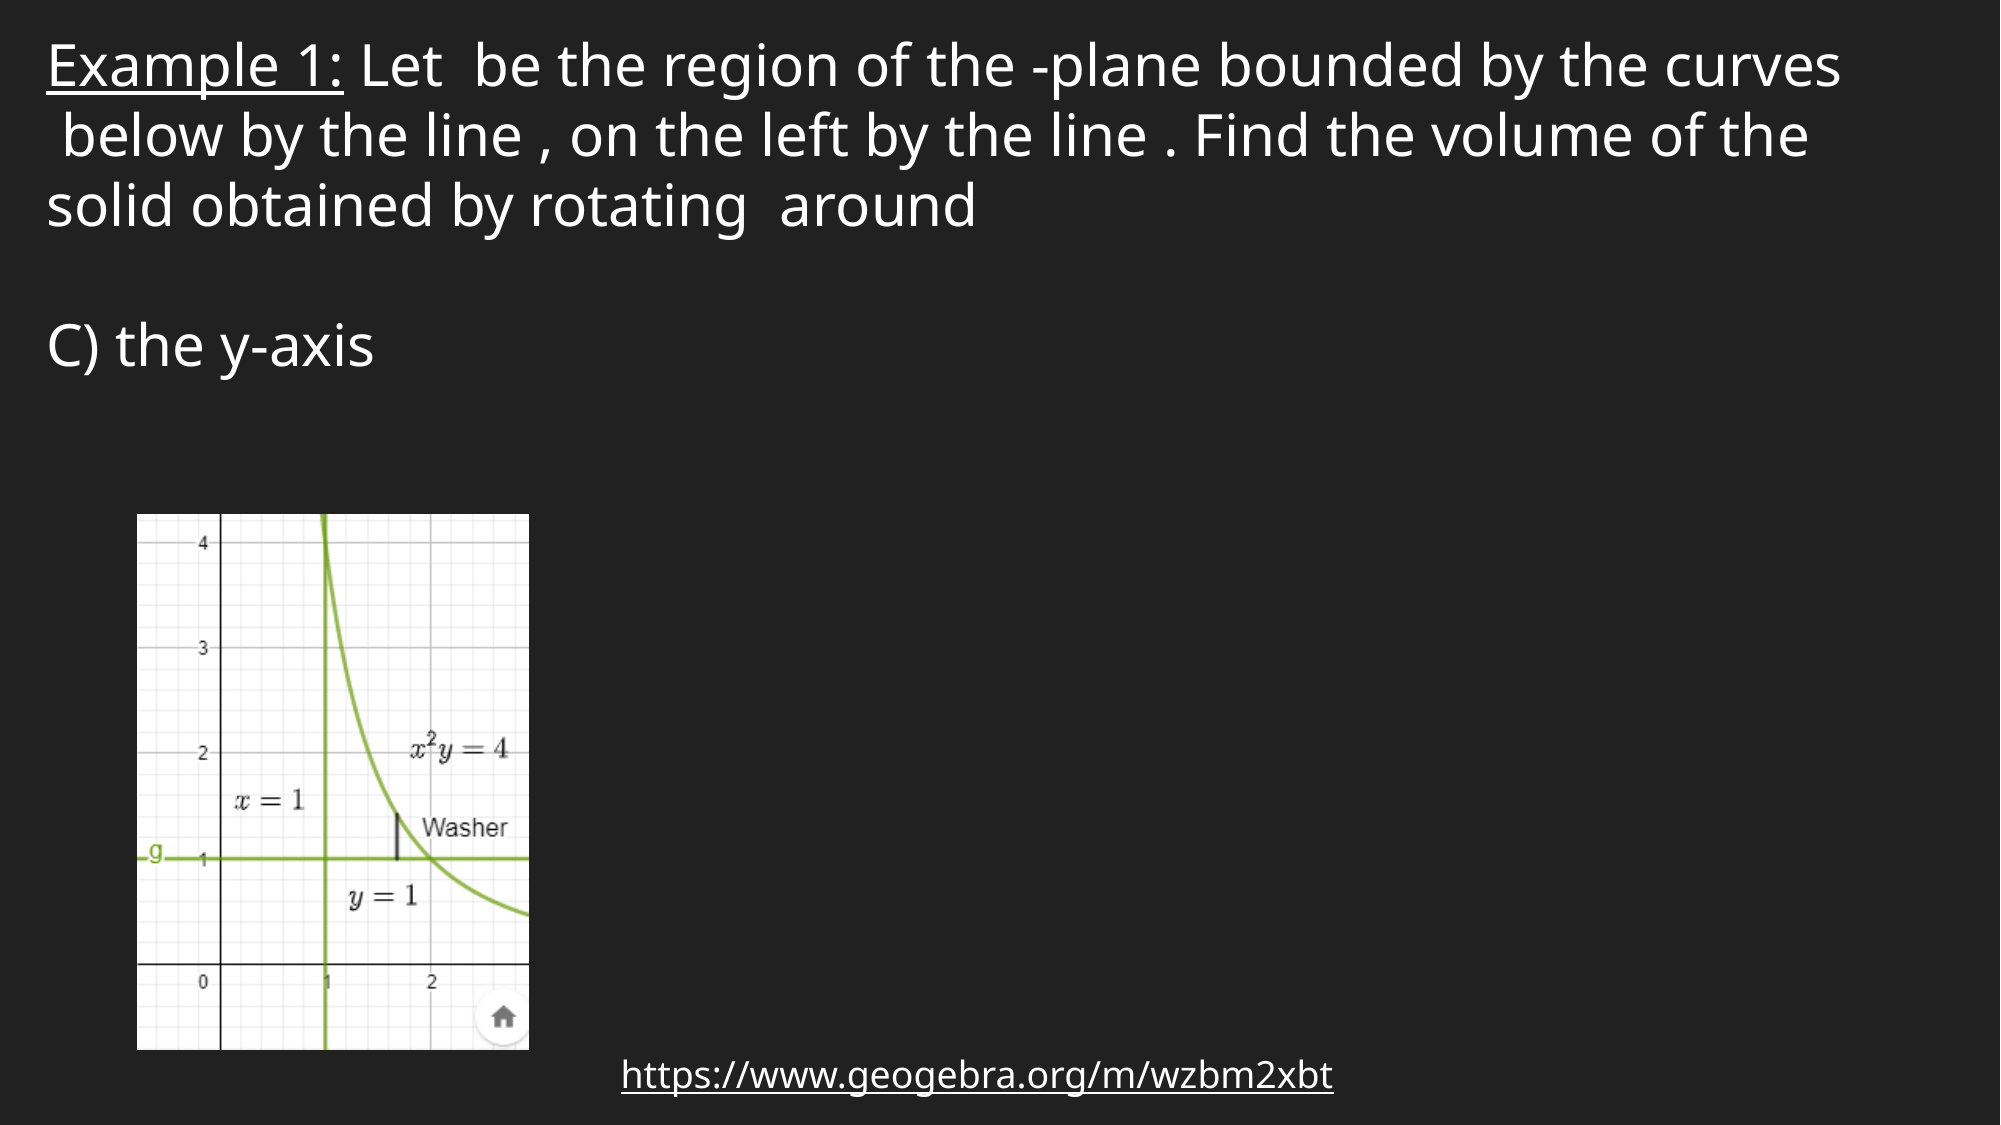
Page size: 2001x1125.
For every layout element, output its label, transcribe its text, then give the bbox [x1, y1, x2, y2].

text_box https://www.geogebra.org/m/wzbm2xbt [605, 1043, 1397, 1110]
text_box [145, 906, 290, 1012]
picture [137, 514, 529, 1050]
